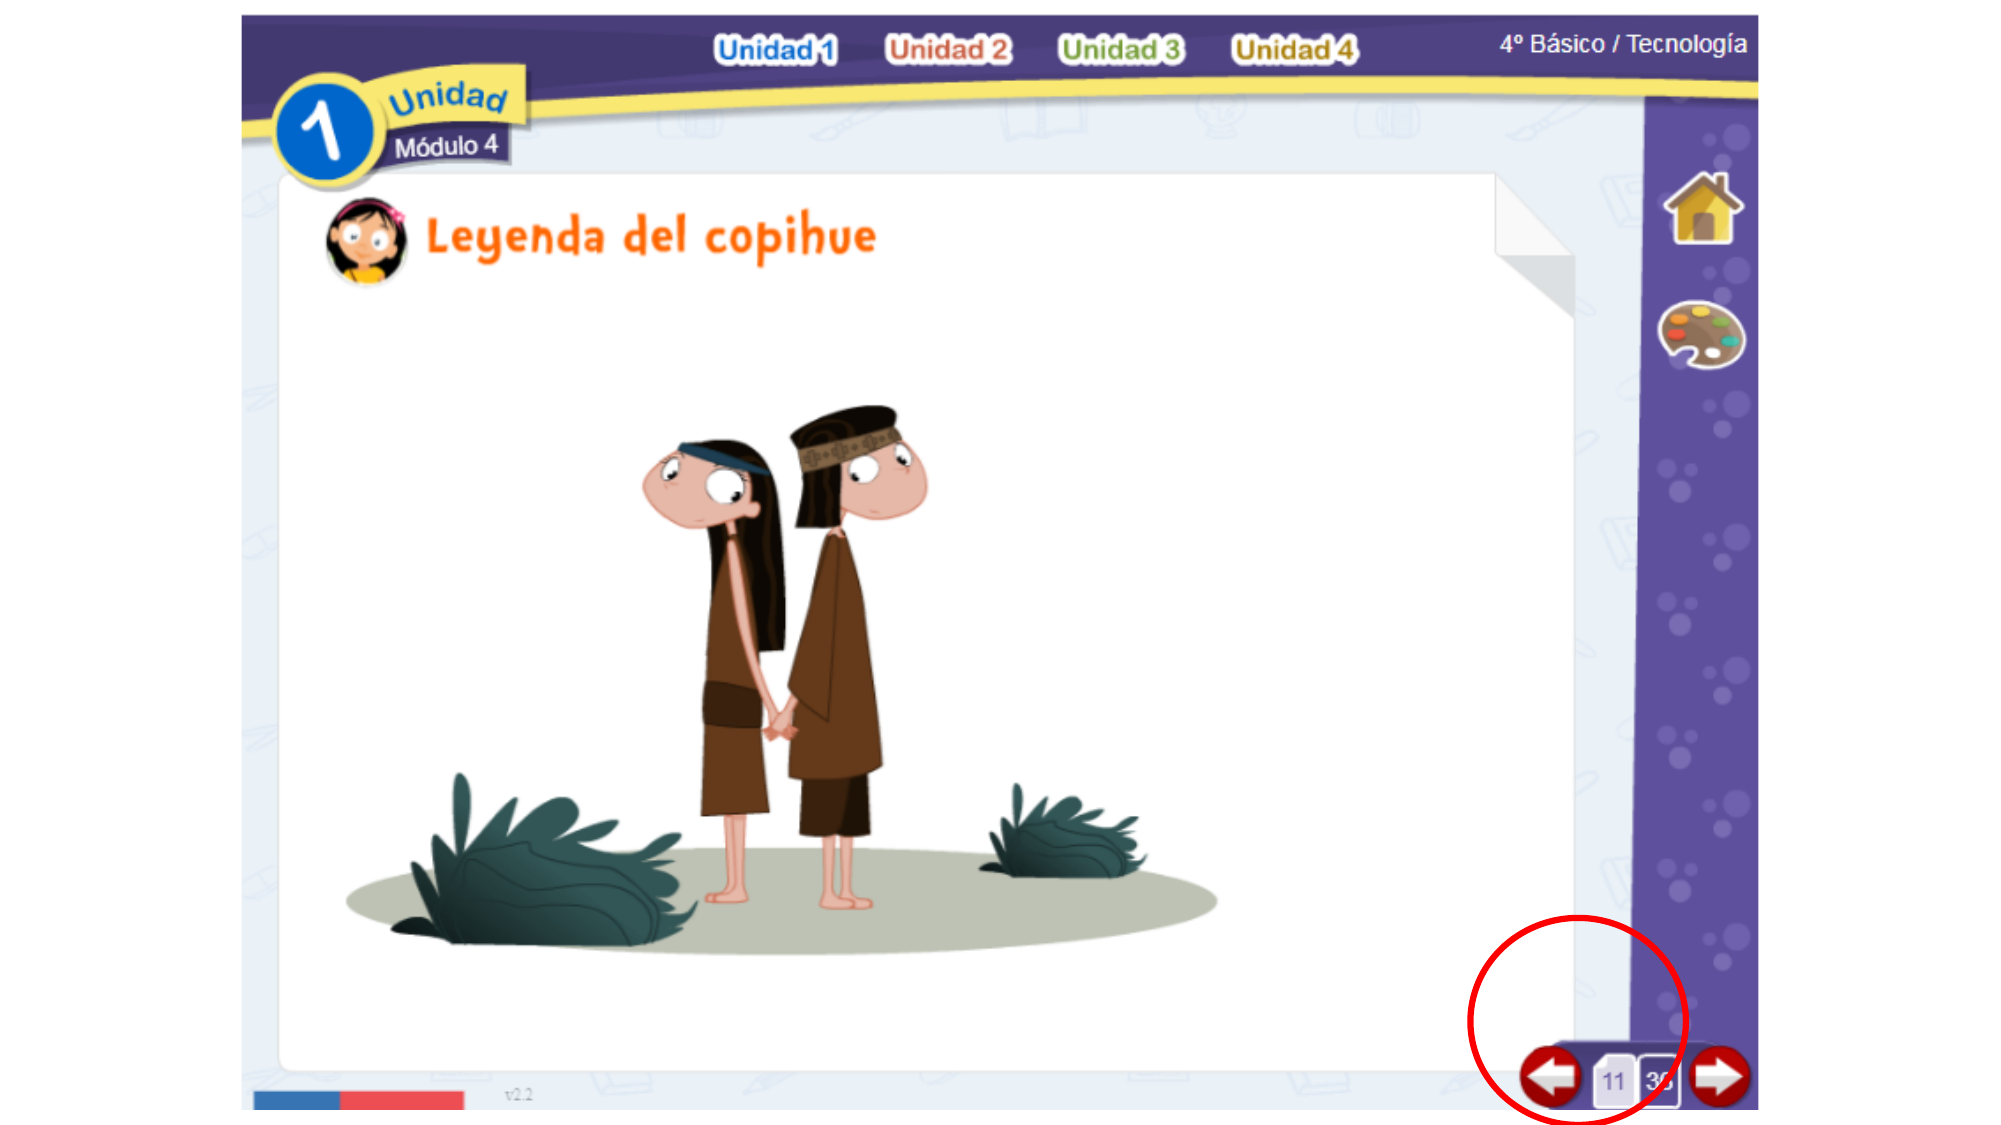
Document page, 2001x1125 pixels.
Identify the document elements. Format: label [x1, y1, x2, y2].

text_box [1520, 1110, 1636, 1125]
picture [241, 14, 1759, 1110]
